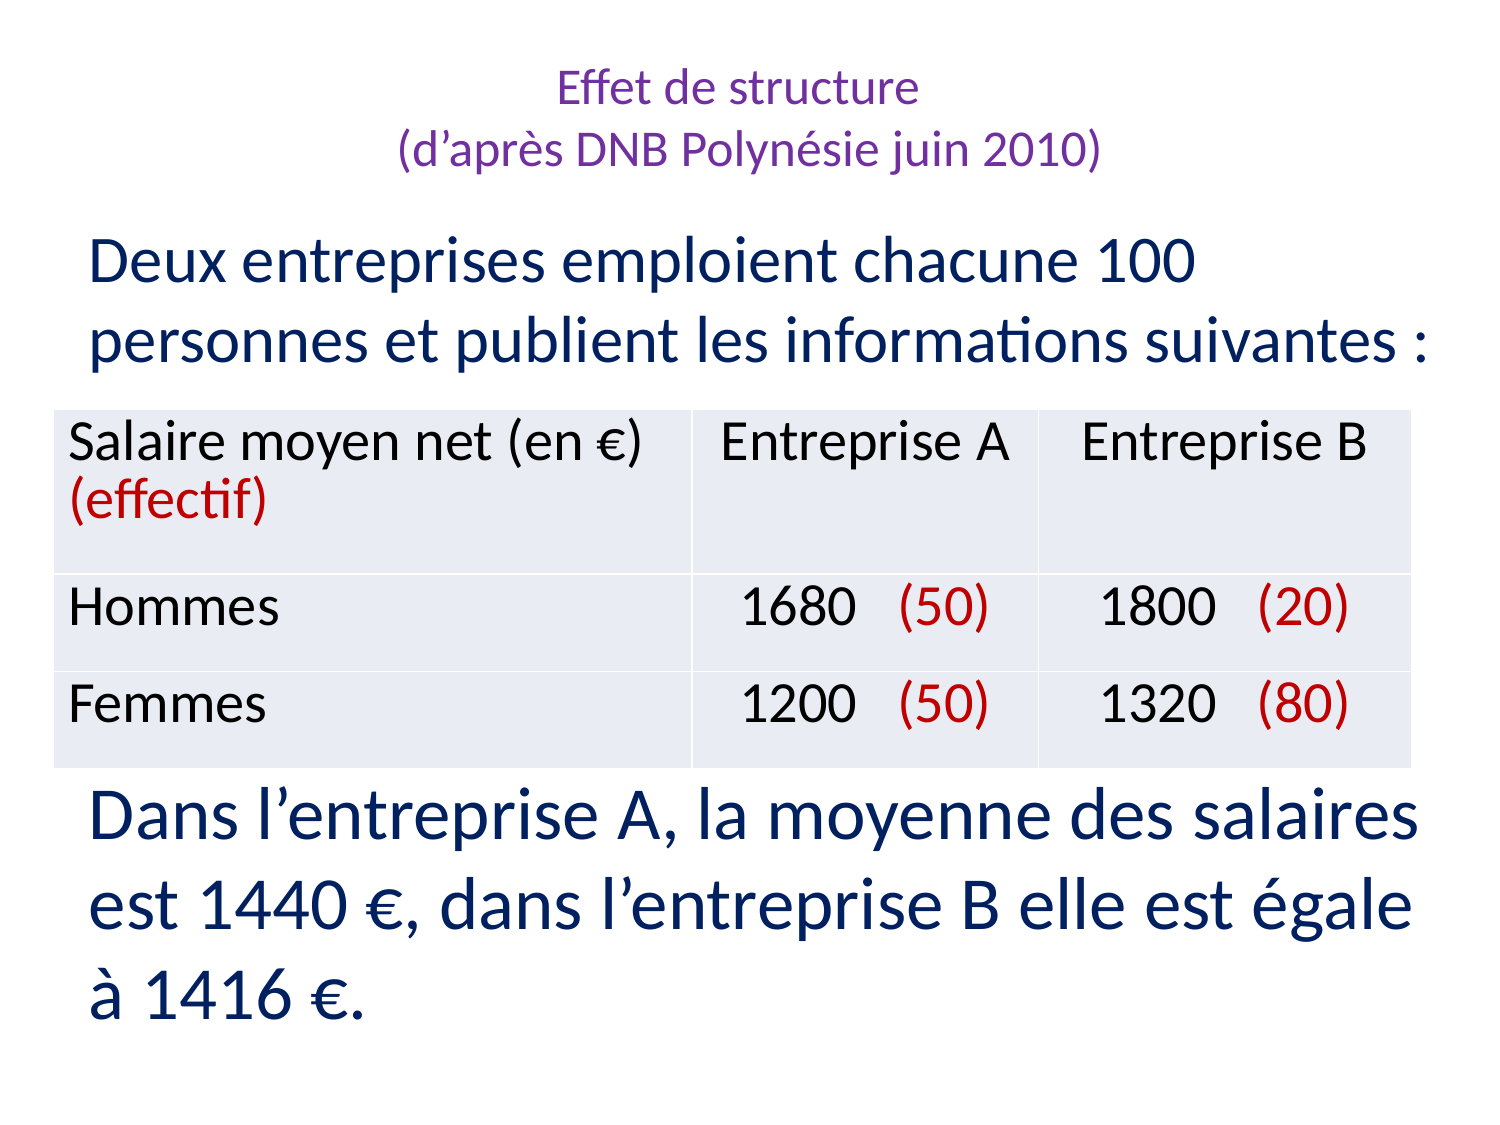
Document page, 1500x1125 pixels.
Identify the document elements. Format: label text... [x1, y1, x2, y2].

table_cell 1680 (50) [693, 575, 1038, 671]
table_cell 1200 (50) [693, 672, 1038, 768]
list Deux entreprises emploient chacune 100 personnes et publient les informations suivantes : Dans l’entreprise A, la moyenne des salaires est 1440 €, dans l’entreprise B elle est égale à 1416 €. [17, 208, 1471, 1071]
table_header Entreprise A [693, 410, 1038, 573]
table_cell Hommes [54, 575, 691, 671]
table_cell 1800 (20) [1039, 575, 1411, 671]
table_cell 1320 (80) [1039, 672, 1411, 768]
table_cell Femmes [54, 672, 691, 768]
title Effet de structure (d’après DNB Polynésie juin 2010) [75, 45, 1425, 185]
table_header Entreprise B [1039, 410, 1411, 573]
table_header Salaire moyen net (en €) (effectif) [54, 410, 691, 573]
